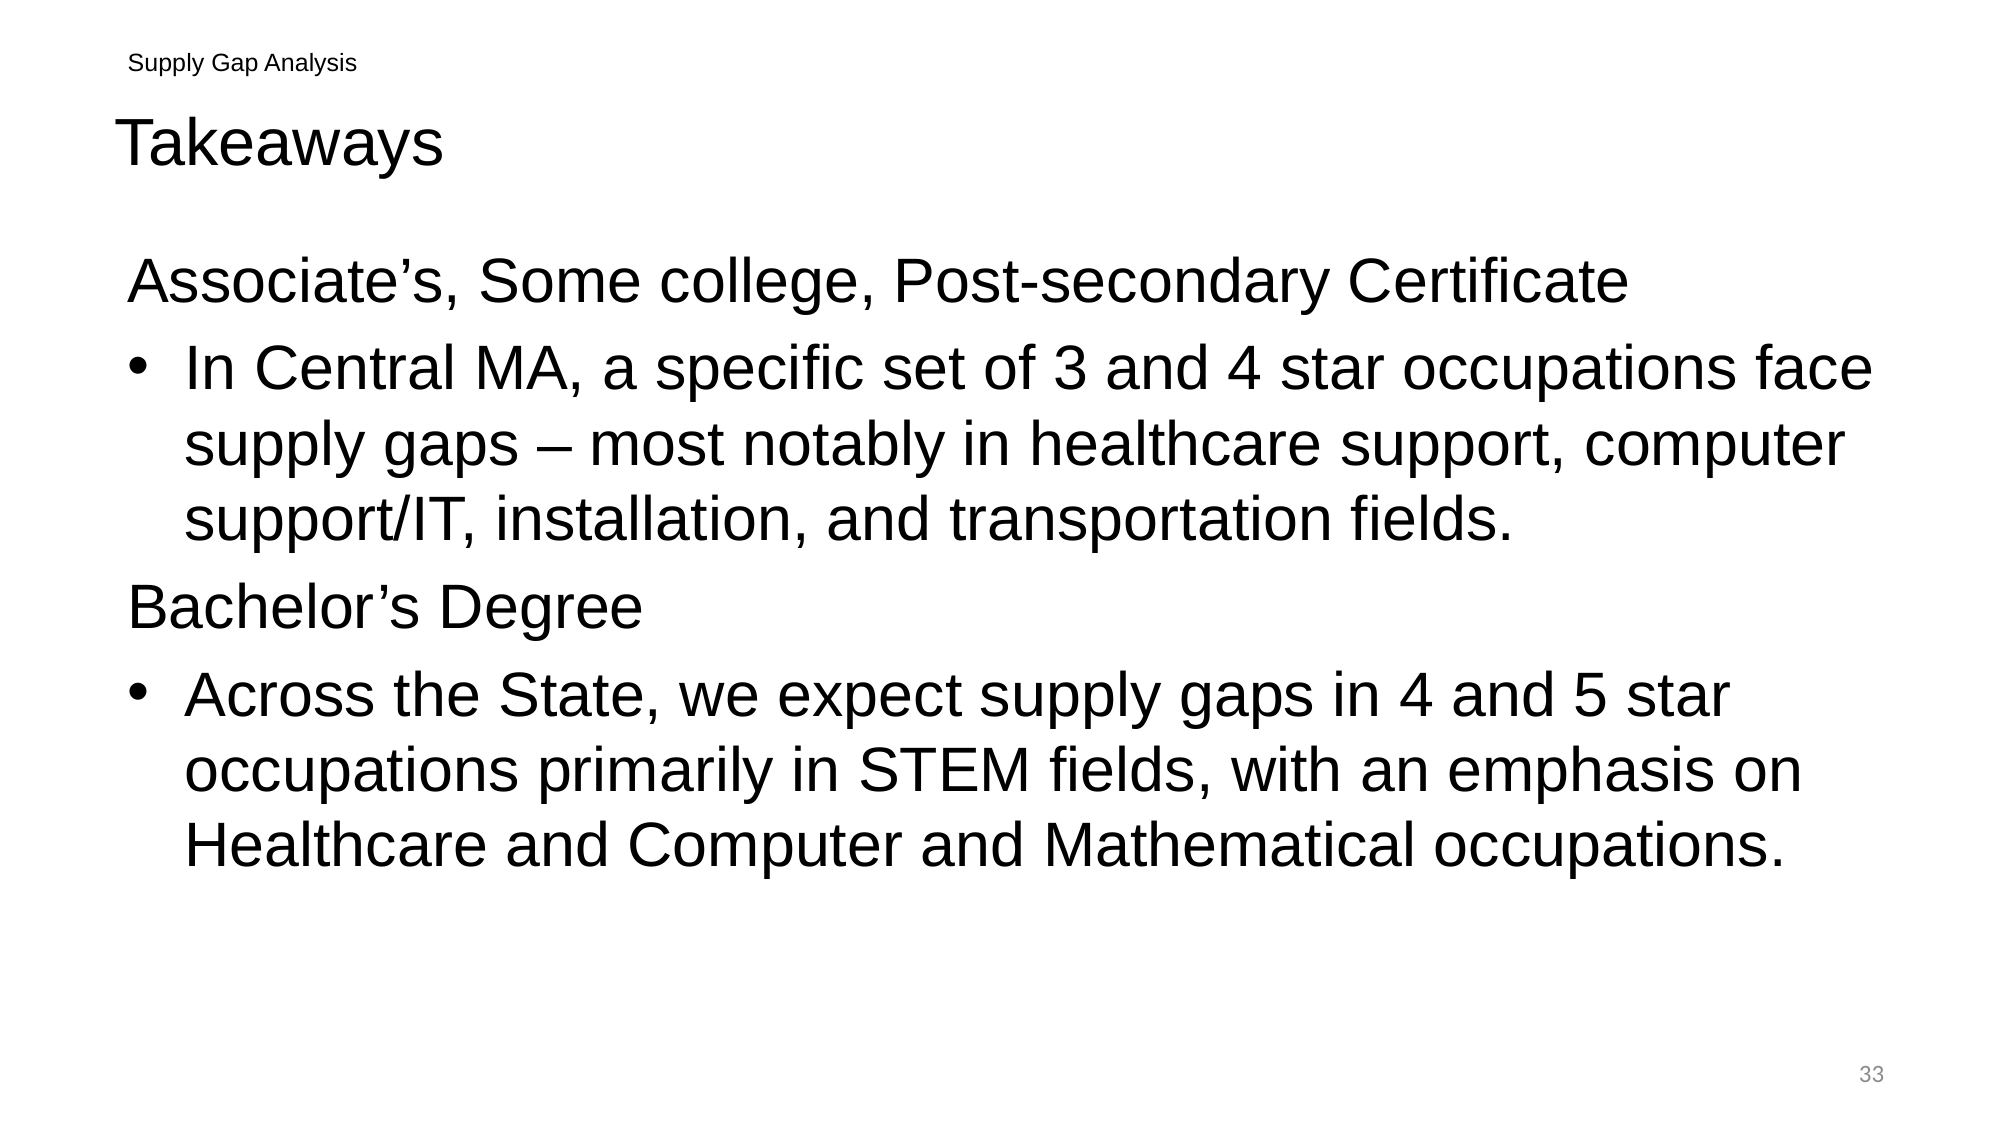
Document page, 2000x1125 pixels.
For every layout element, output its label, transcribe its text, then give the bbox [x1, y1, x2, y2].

slide_number 33 [1432, 1042, 1900, 1103]
text_box Supply Gap Analysis [112, 39, 373, 85]
title Takeaways [99, 45, 1900, 233]
list Associate’s, Some college, Post-secondary Certificate In Central MA, a specific set of 3 and 4 star occupations face supply gaps – most notably in healthcare support, computer support/IT, installation, and transportation fields. Bachelor’s Degree Across the State, we expect supply gaps in 4 and 5 star occupations primarily in STEM fields, with an emphasis on Healthcare and Computer and Mathematical occupations. [112, 232, 1900, 1000]
